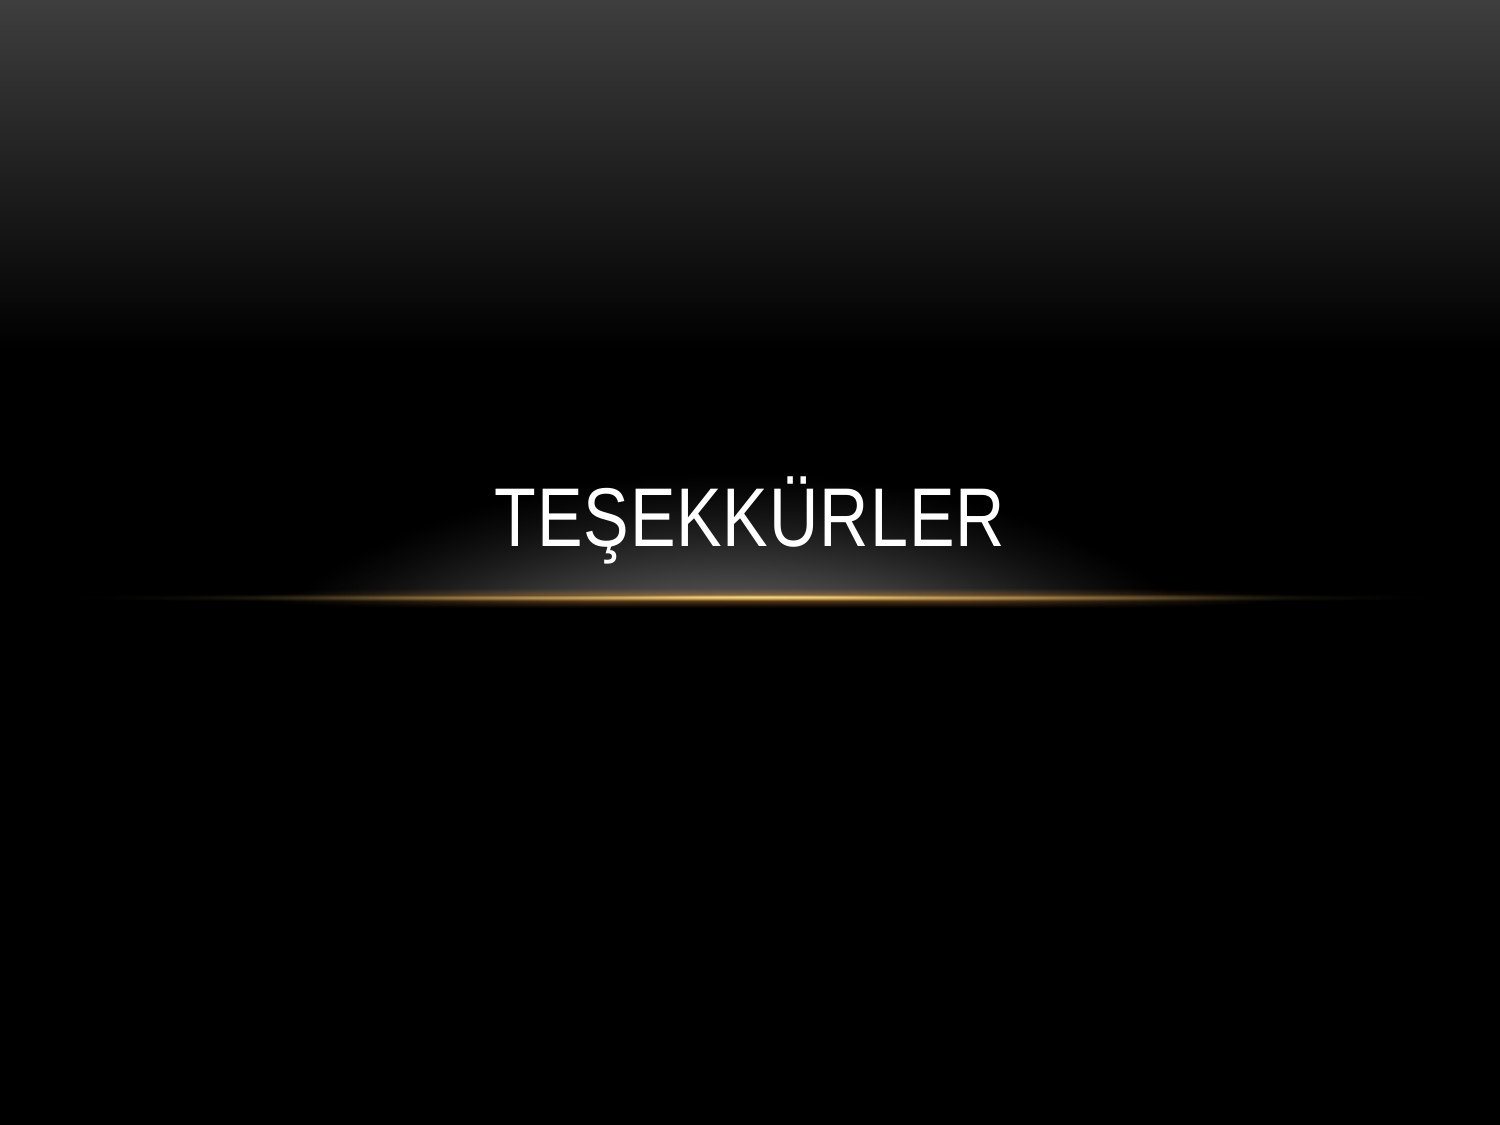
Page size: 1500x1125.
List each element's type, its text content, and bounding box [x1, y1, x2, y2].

picture [0, 0, 1500, 750]
title TEŞEKKÜRLER [112, 329, 1388, 571]
